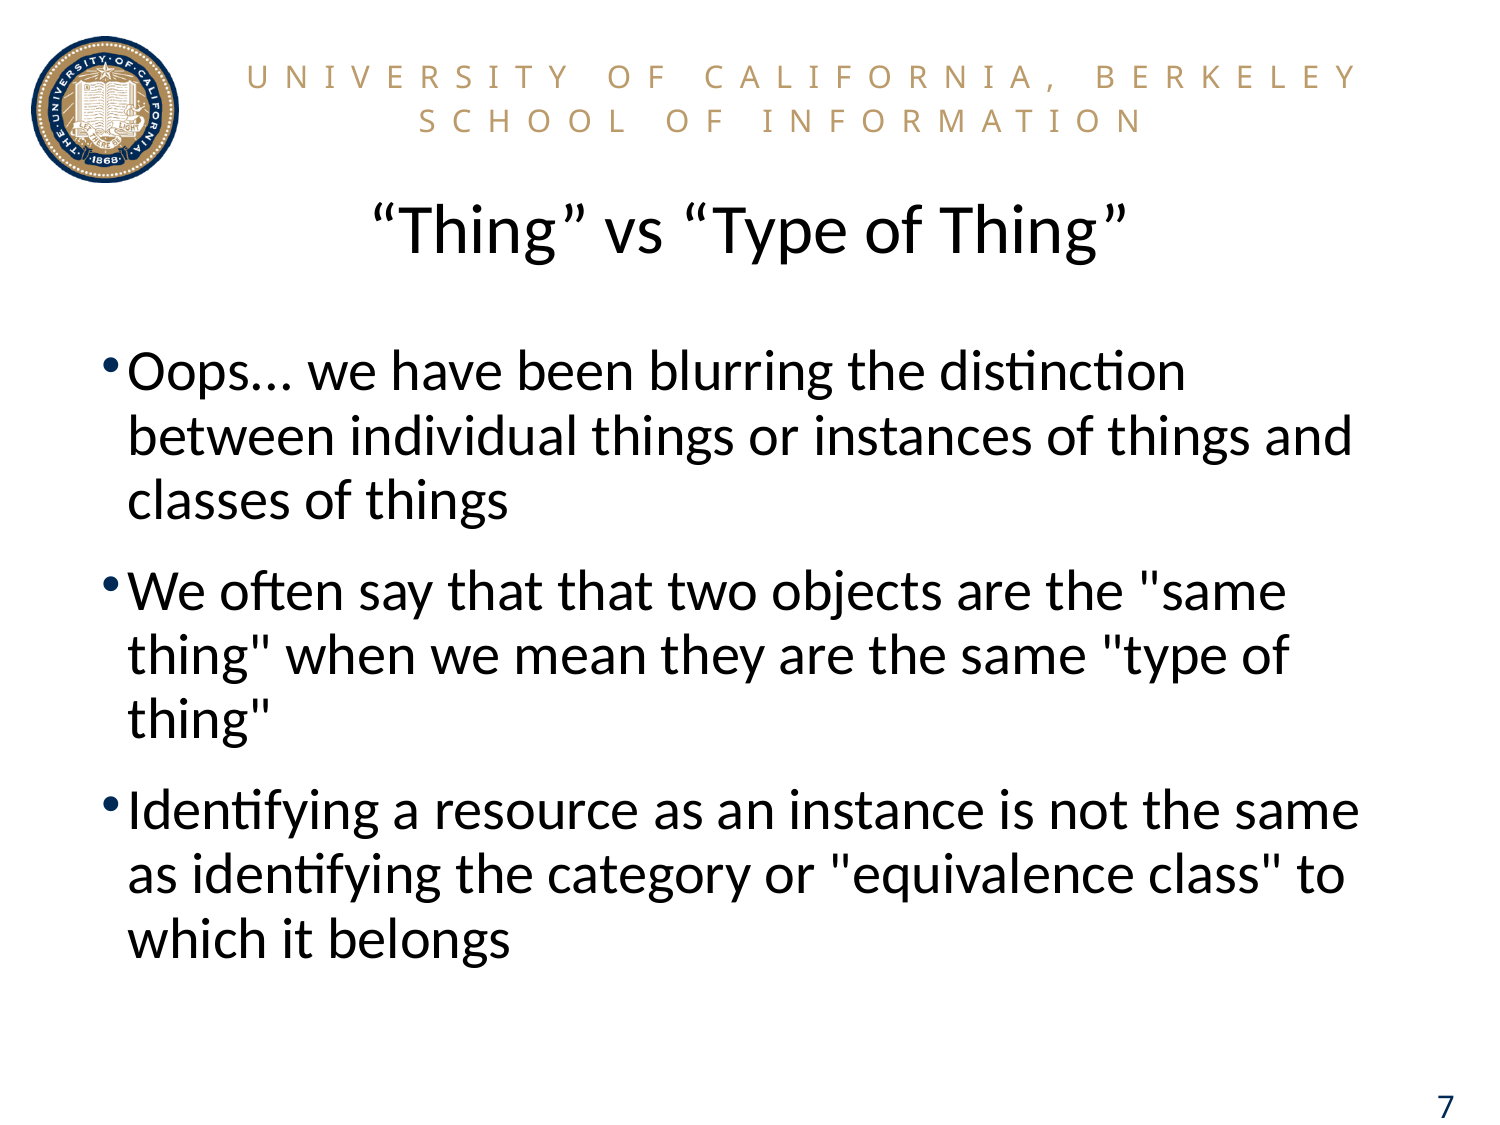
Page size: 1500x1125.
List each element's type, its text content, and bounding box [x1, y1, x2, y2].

text_box 7 [1438, 1081, 1454, 1119]
title “Thing” vs “Type of Thing” [74, 132, 1425, 328]
text_box SCHOOL OF INFORMATION [412, 105, 1147, 140]
text_box Oops... we have been blurring the distinction between individual things or instances of things and classes of things We often say that that two objects are the "same thing" when we mean they are the same "type of thing" Identifying a resource as an instance is not the same as identifying the category or "equivalence class" to which it belongs [90, 333, 1410, 977]
text_box UNIVERSITY OF CALIFORNIA, BERKELEY [240, 61, 1361, 97]
picture [31, 36, 179, 184]
